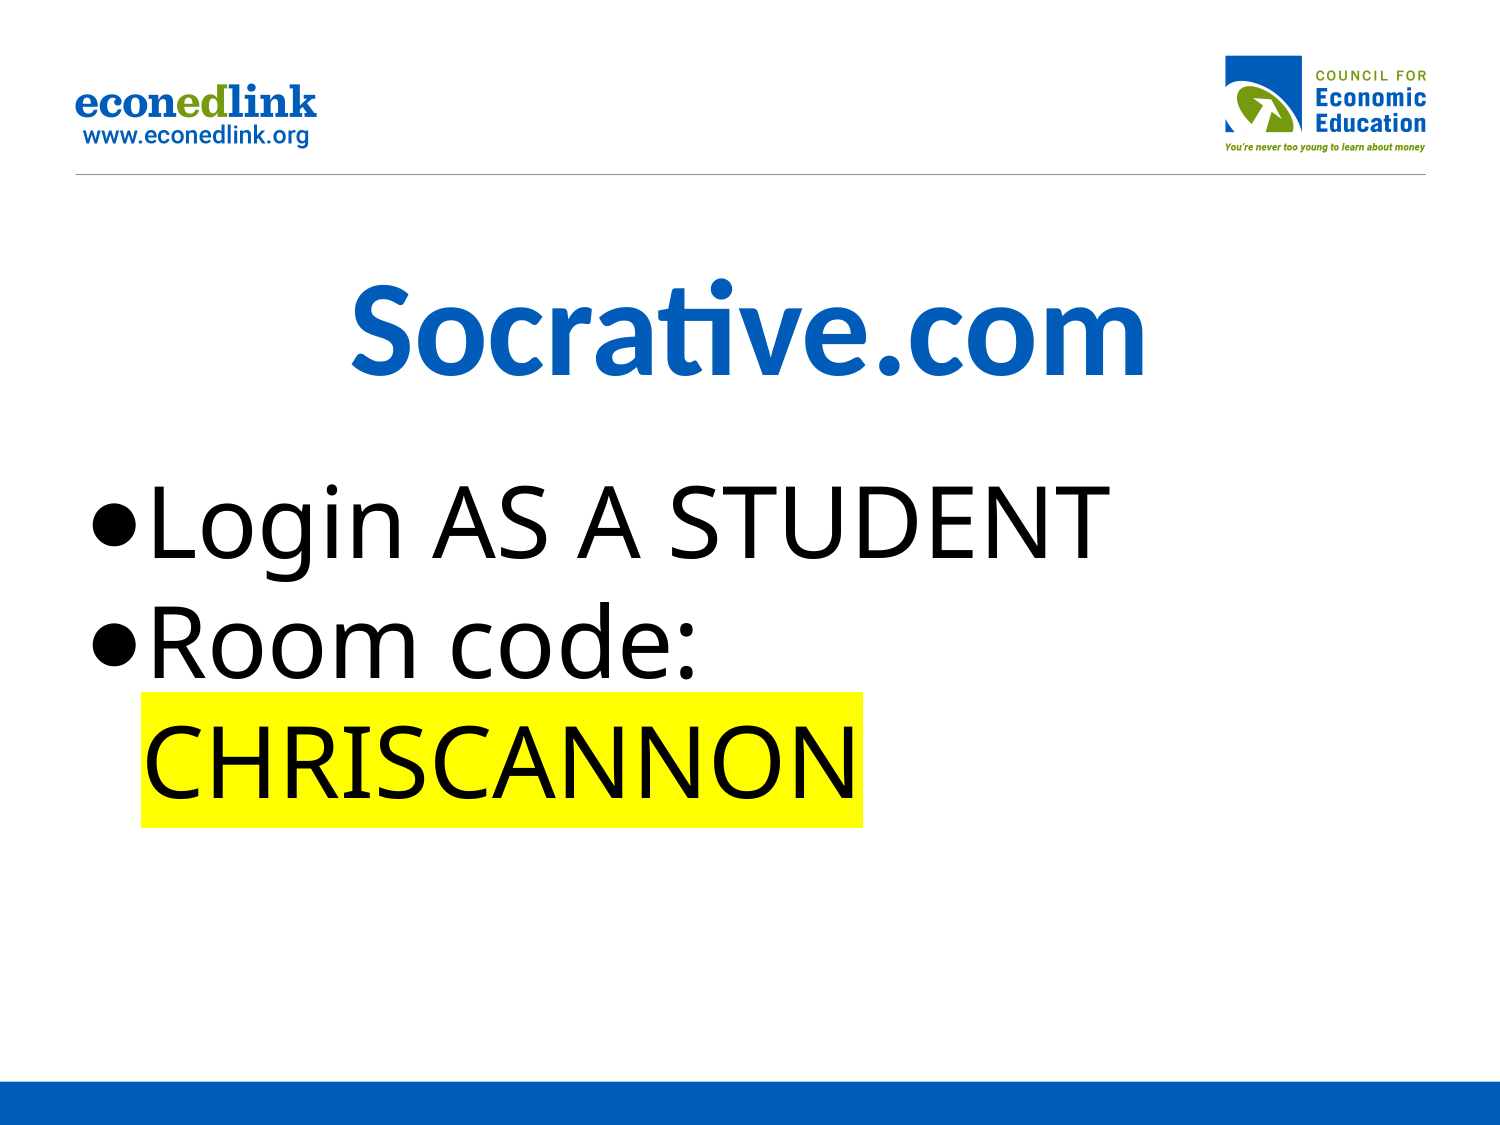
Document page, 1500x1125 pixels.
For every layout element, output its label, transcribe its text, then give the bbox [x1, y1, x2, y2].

list Login AS A STUDENT Room code: CHRISCANNON [50, 443, 1450, 1000]
title Socrative.com [50, 268, 1450, 443]
picture [0, 0, 1500, 1125]
